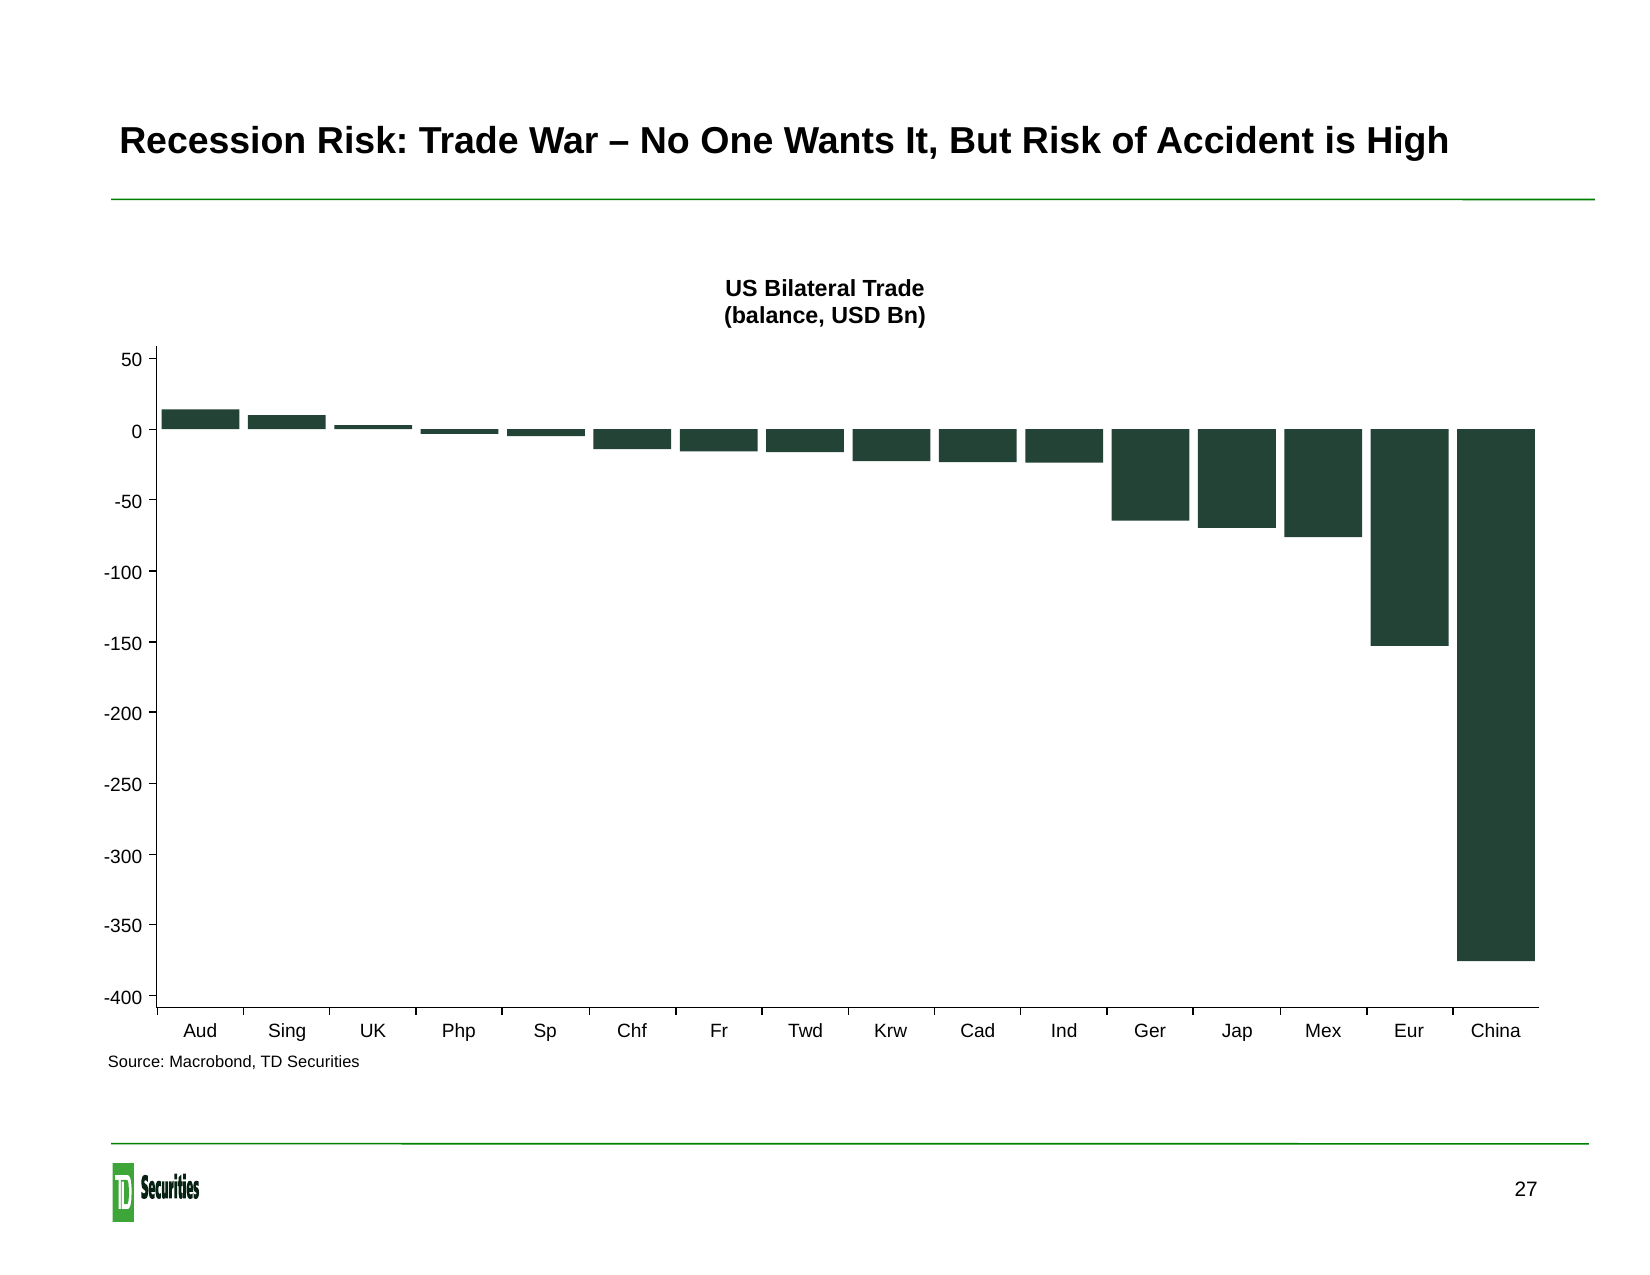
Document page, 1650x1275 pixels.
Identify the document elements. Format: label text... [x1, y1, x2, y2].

title Recession Risk: Trade War – No One Wants It, But Risk of Accident is High [104, 73, 1585, 169]
slide_number 27 [1387, 1162, 1538, 1251]
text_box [92, 261, 1558, 1085]
